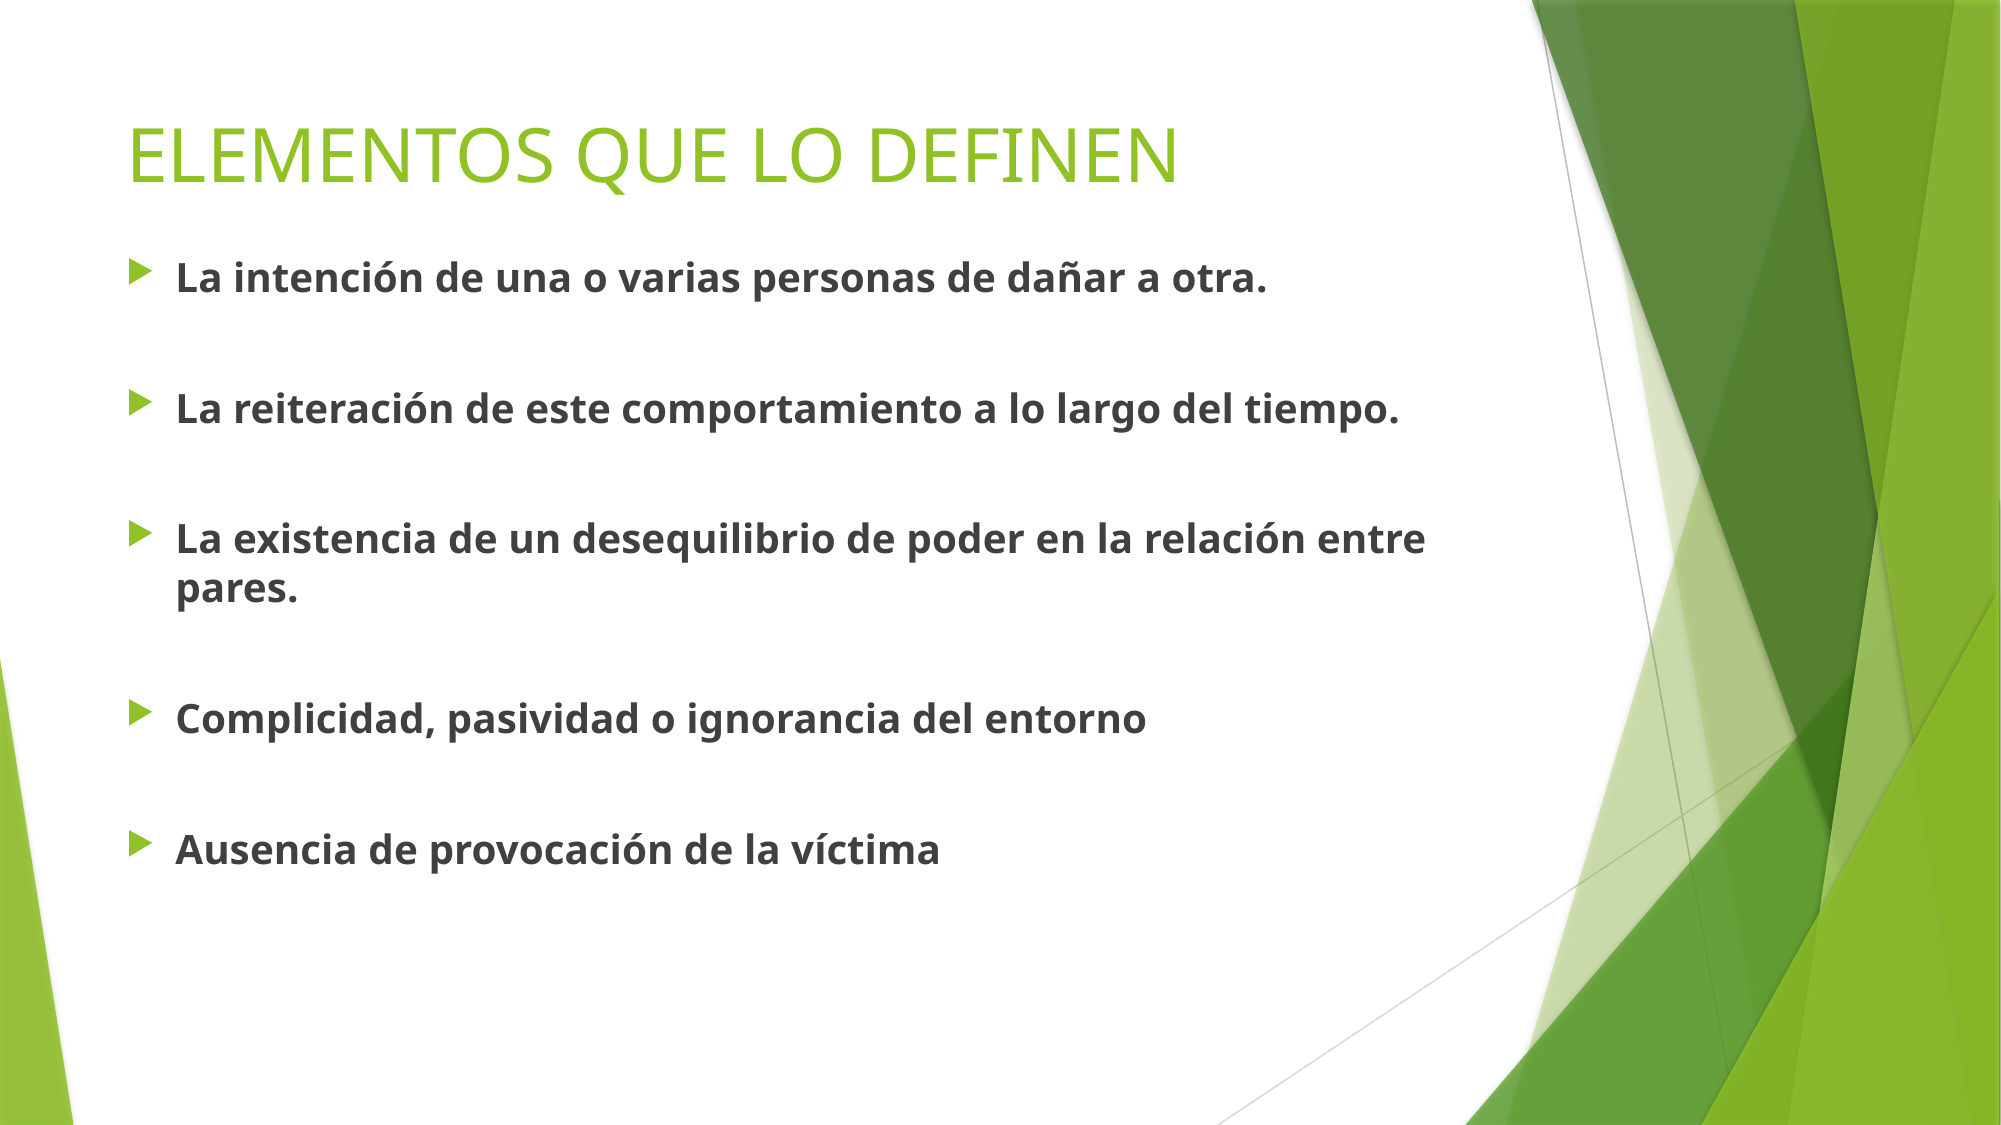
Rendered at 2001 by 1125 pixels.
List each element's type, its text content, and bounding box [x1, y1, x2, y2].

title ELEMENTOS QUE LO DEFINEN [111, 99, 1522, 244]
list La intención de una o varias personas de dañar a otra. La reiteración de este comportamiento a lo largo del tiempo. La existencia de un desequilibrio de poder en la relación entre pares. Complicidad, pasividad o ignorancia del entorno Ausencia de provocación de la víctima [111, 244, 1522, 881]
